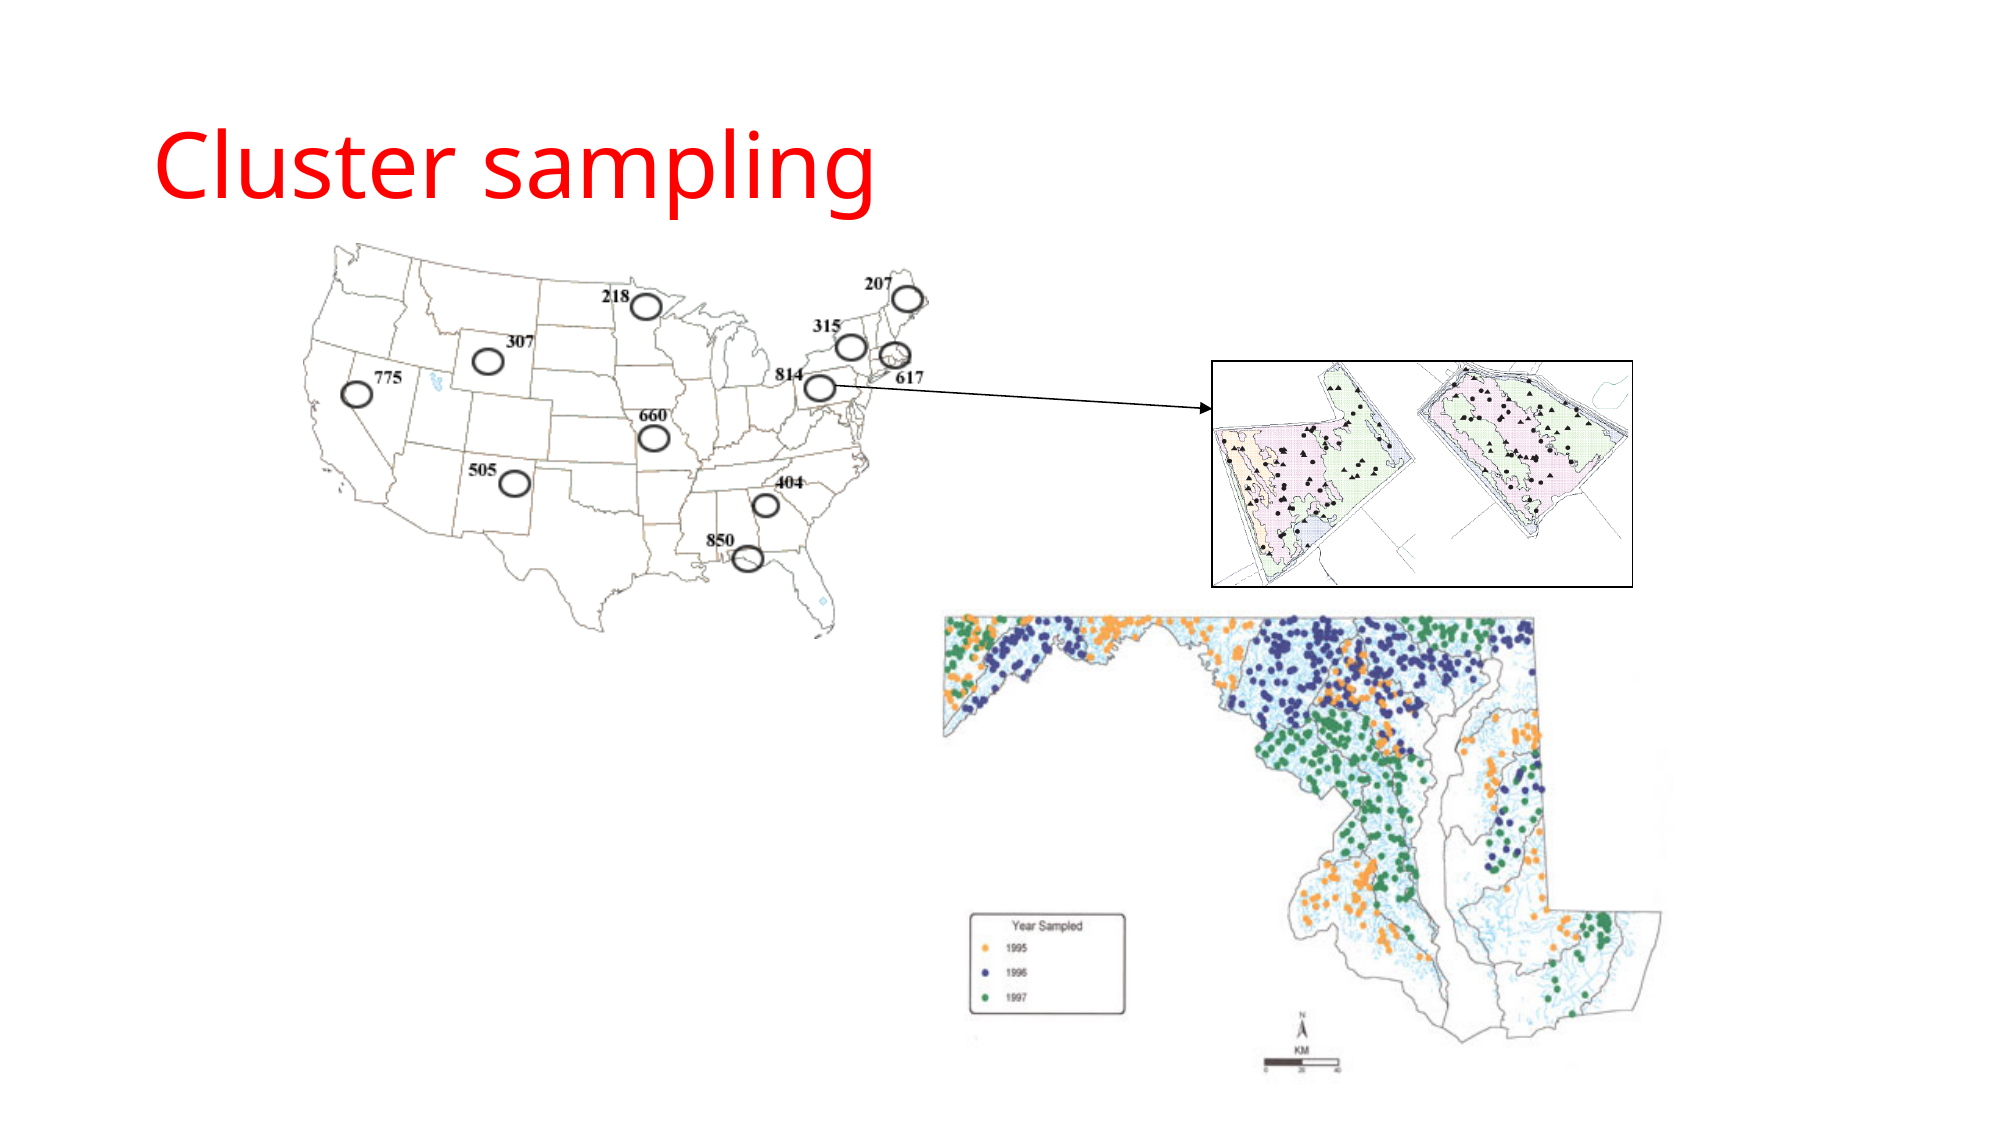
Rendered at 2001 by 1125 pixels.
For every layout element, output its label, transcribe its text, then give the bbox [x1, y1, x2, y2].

picture [940, 609, 1674, 1085]
text_box [929, 391, 1212, 415]
picture [303, 243, 929, 639]
picture [1212, 361, 1632, 587]
title Cluster sampling [137, 59, 1863, 278]
